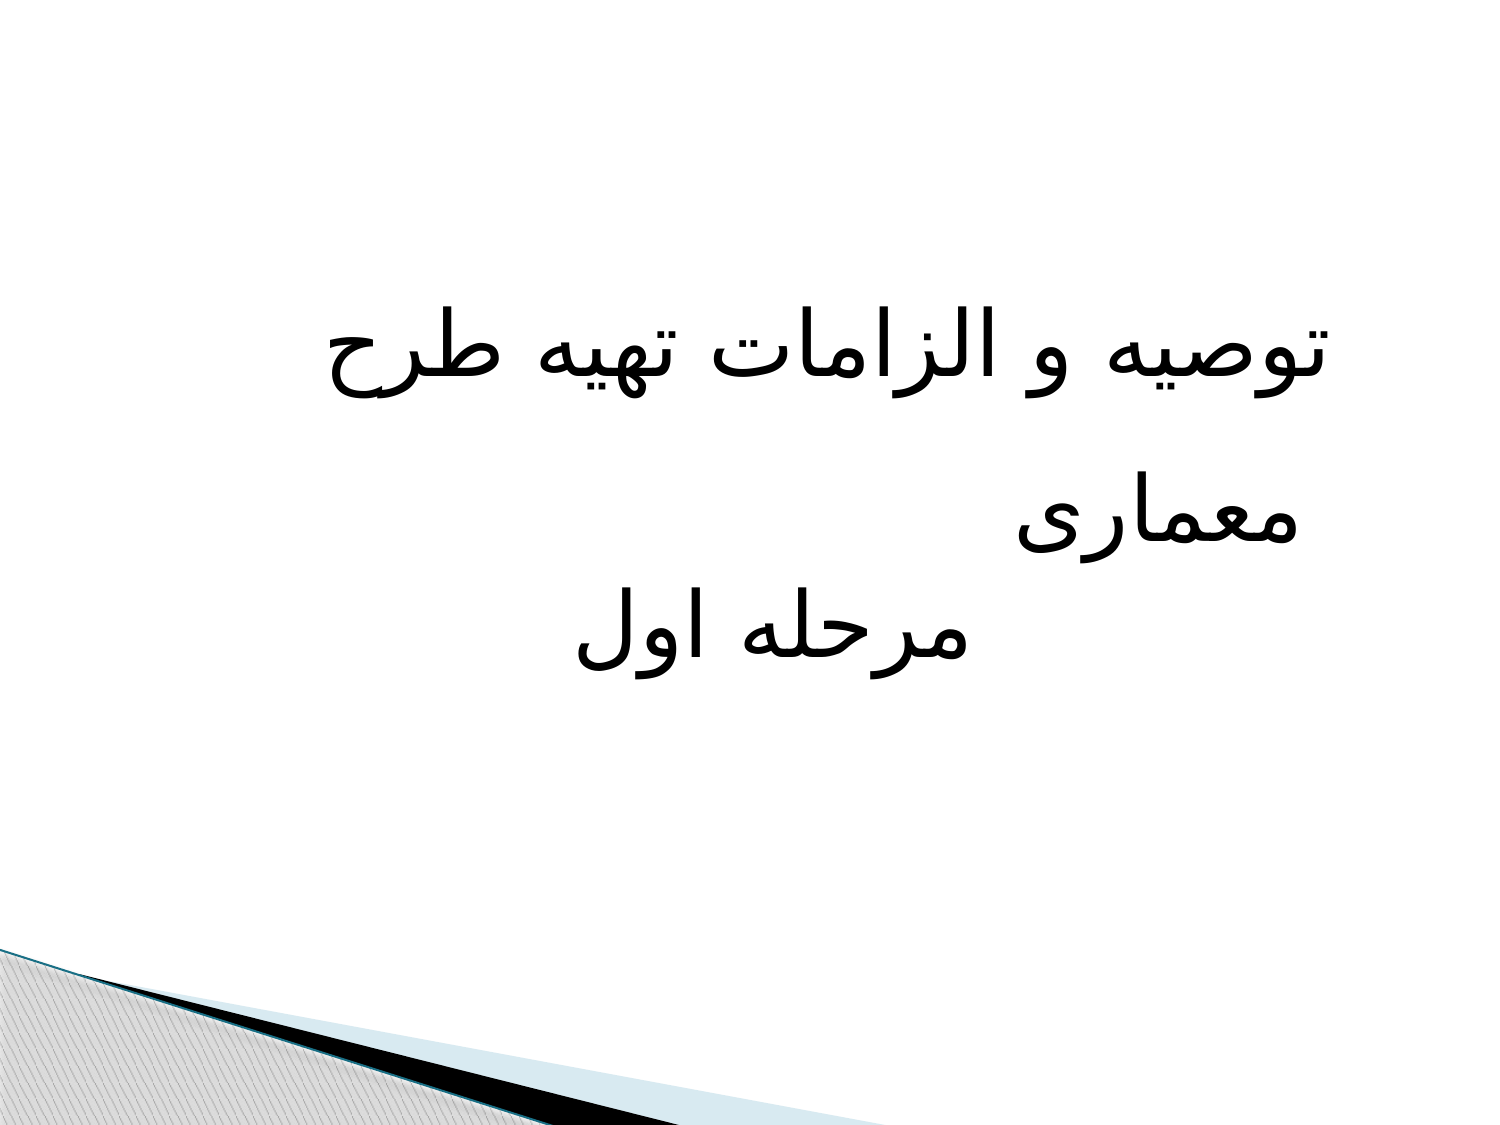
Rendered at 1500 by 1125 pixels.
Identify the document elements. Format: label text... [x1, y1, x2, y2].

text_box مرحله اول [199, 503, 1348, 684]
text_box توصیه و الزامات تهیه طرح معماری [199, 222, 1348, 503]
